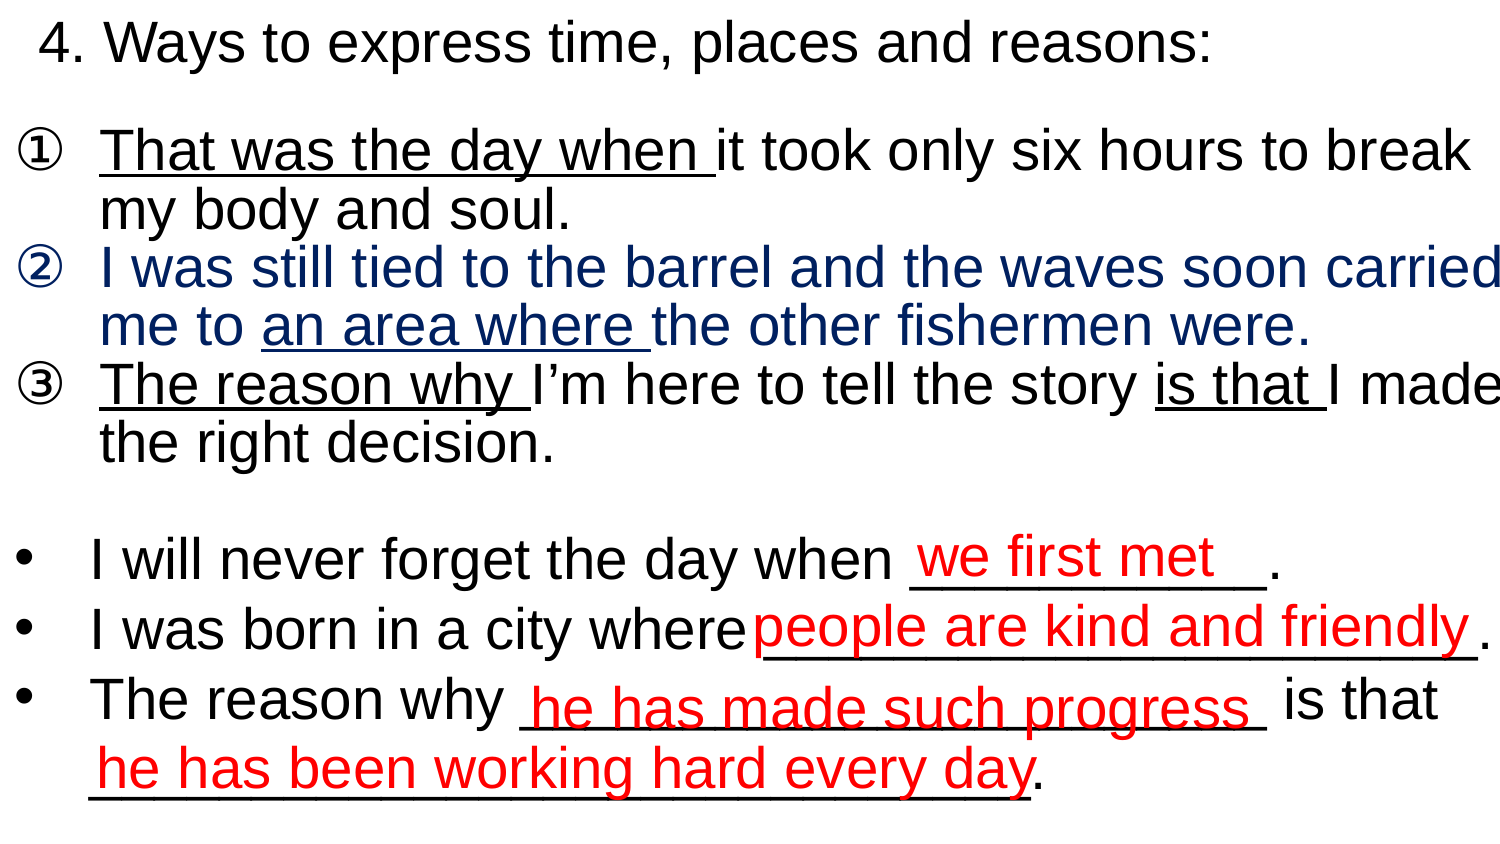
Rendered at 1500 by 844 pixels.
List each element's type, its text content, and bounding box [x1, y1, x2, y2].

text_box 4. Ways to express time, places and reasons: [23, 12, 1442, 82]
text_box he has made such progress [515, 656, 1325, 715]
text_box we first met [902, 503, 1500, 596]
text_box he has been working hard every day [81, 715, 1465, 808]
text_box people are kind and friendly [738, 574, 1489, 666]
text_box That was the day when it took only six hours to break my body and soul. I was still tied to the barrel and the waves soon carried me to an area where the other fishermen were. The reason why I’m here to tell the story is that I made the right decision. I will never forget the day when ___________. I was born in a city where ______________________. The reason why _______________________ is that _____________________________. [0, 0, 1500, 844]
